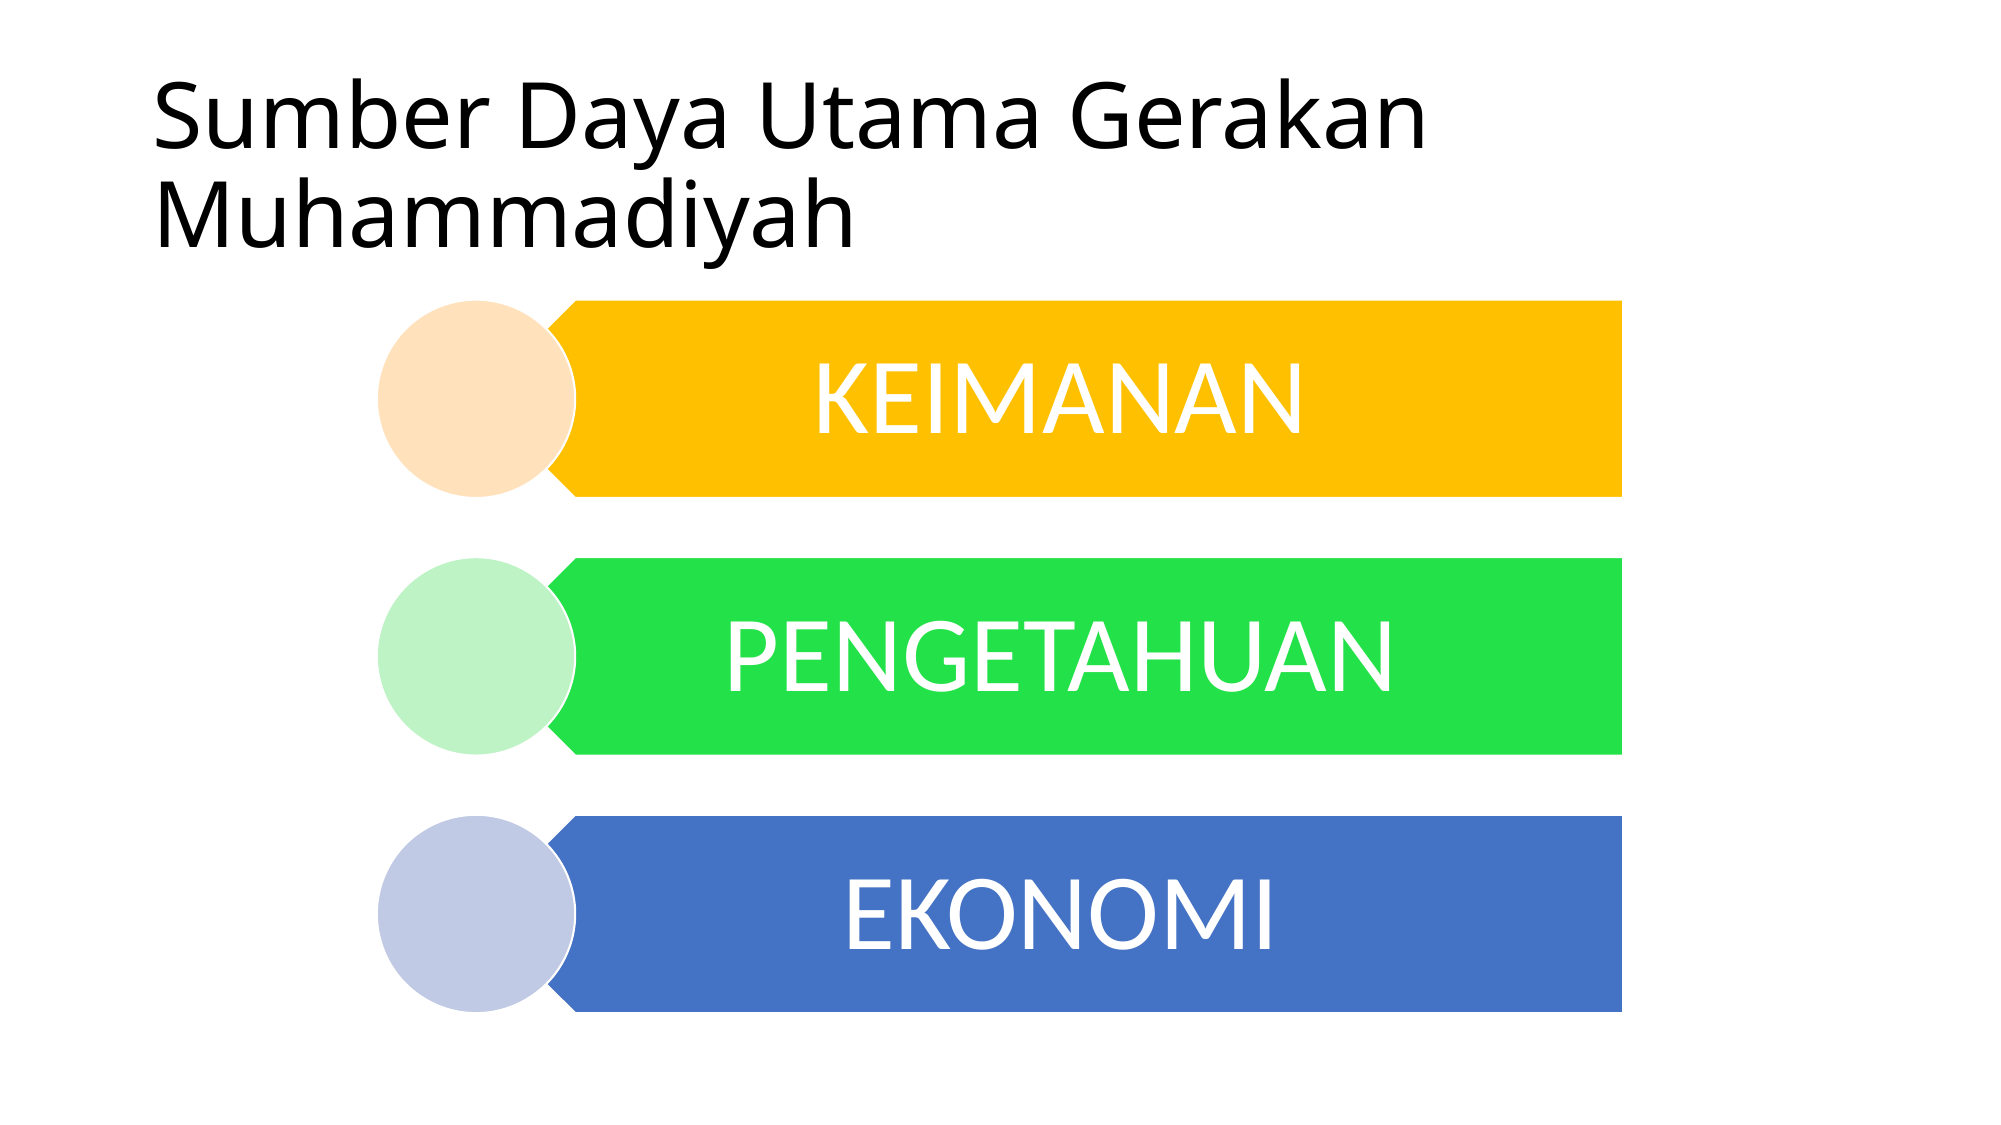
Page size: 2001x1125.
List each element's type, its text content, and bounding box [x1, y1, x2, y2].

title Sumber Daya Utama Gerakan Muhammadiyah [137, 59, 1863, 278]
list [137, 299, 1863, 1014]
